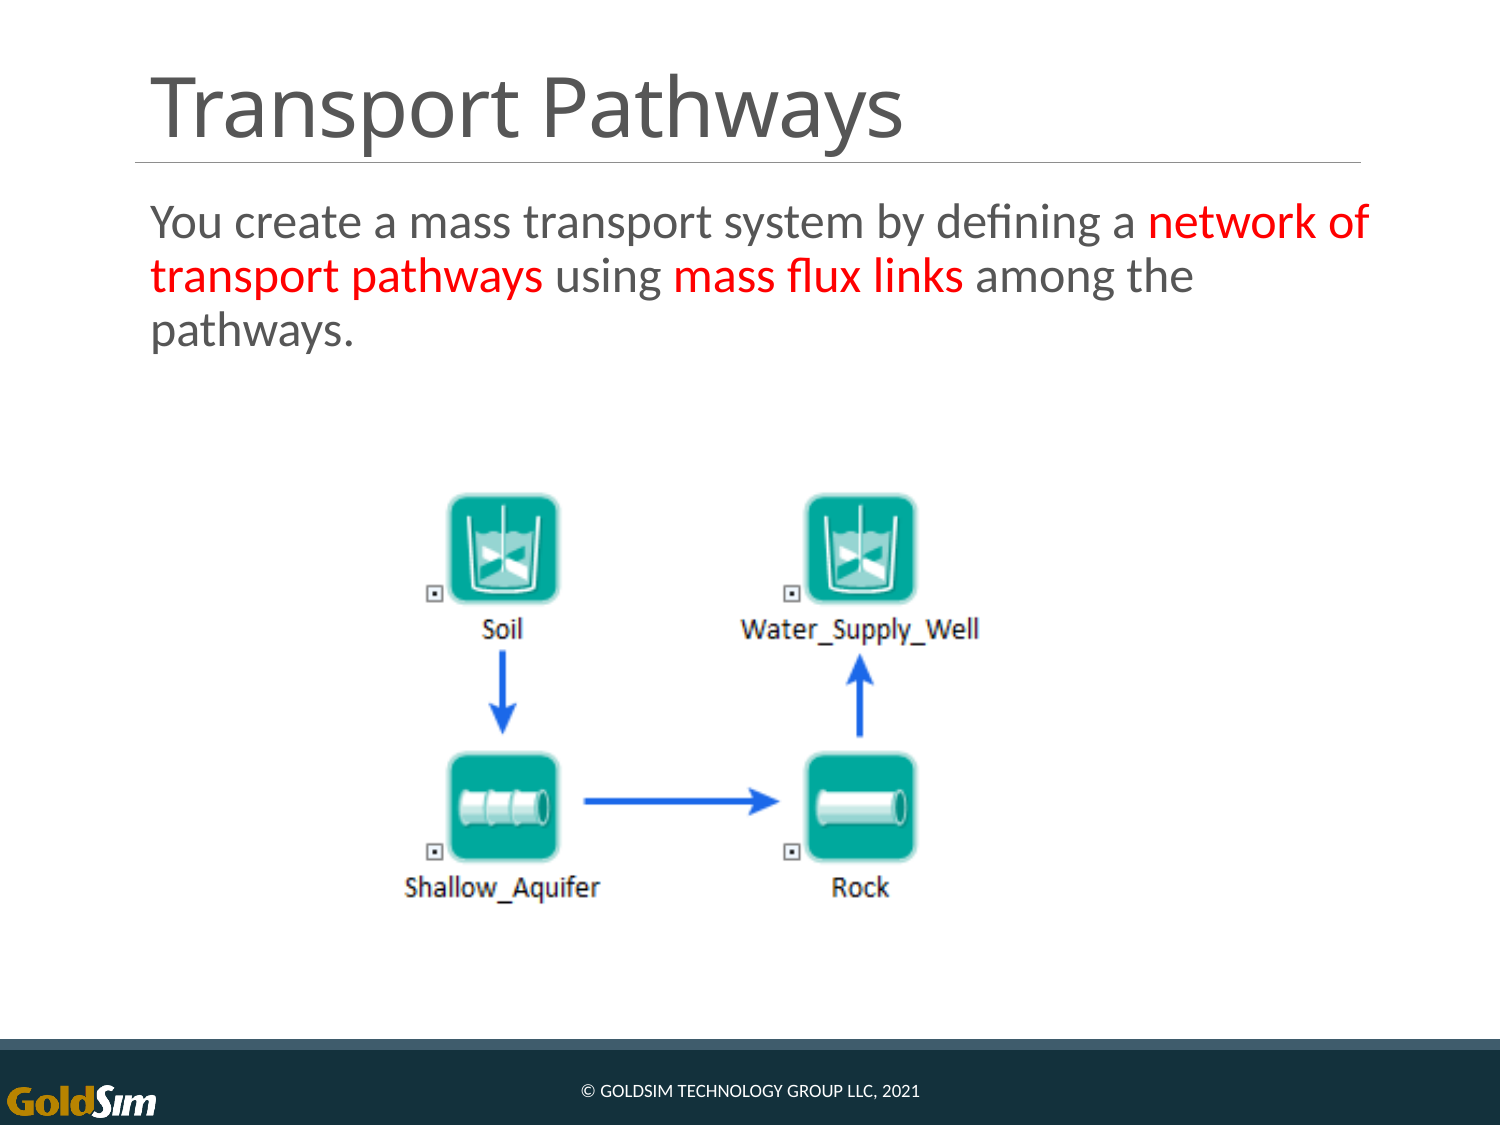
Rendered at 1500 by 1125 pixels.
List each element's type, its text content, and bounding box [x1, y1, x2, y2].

picture [7, 1085, 156, 1118]
footer © GoldSim Technology Group LLC, 2021 [453, 1059, 1047, 1120]
list You create a mass transport system by defining a network of transport pathways using mass flux links among the pathways. [135, 187, 1373, 406]
title Transport Pathways [135, 24, 1373, 163]
picture [387, 477, 998, 918]
